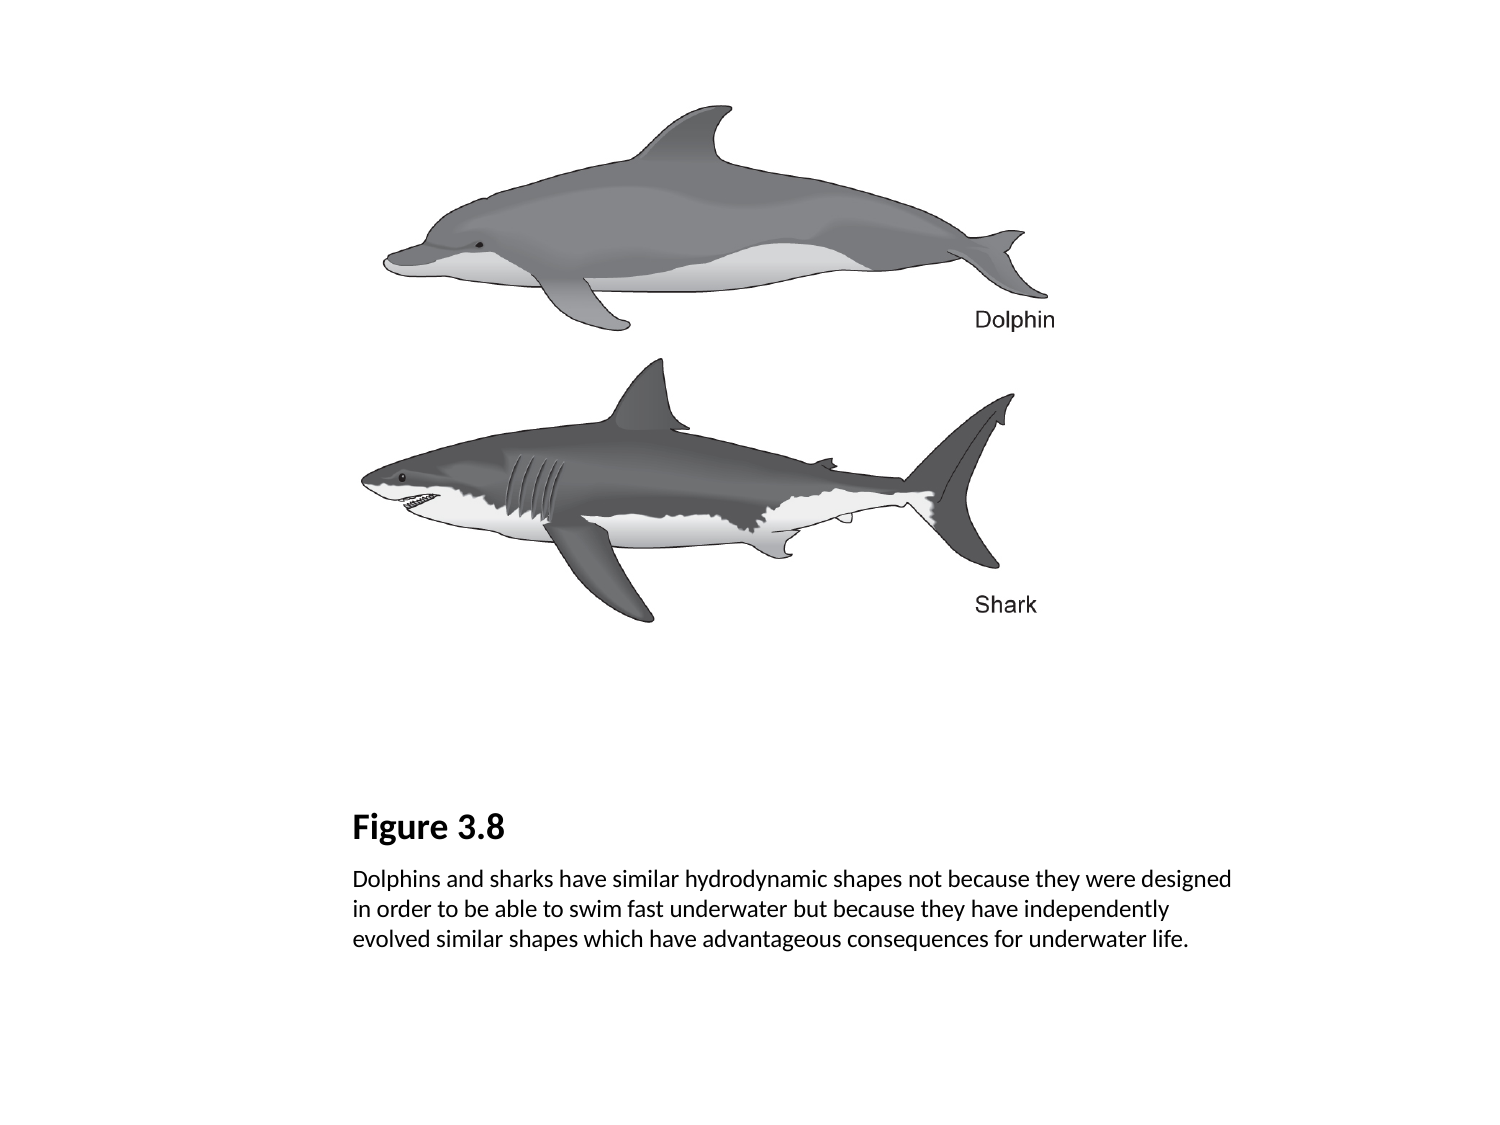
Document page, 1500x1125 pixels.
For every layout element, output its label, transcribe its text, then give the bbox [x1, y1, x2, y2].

title Figure 3.8 [337, 762, 1238, 855]
list Dolphins and sharks have similar hydrodynamic shapes not because they were designed in order to be able to swim fast underwater but because they have independently evolved similar shapes which have advantageous consequences for underwater life. [337, 855, 1256, 988]
picture [357, 100, 1143, 654]
